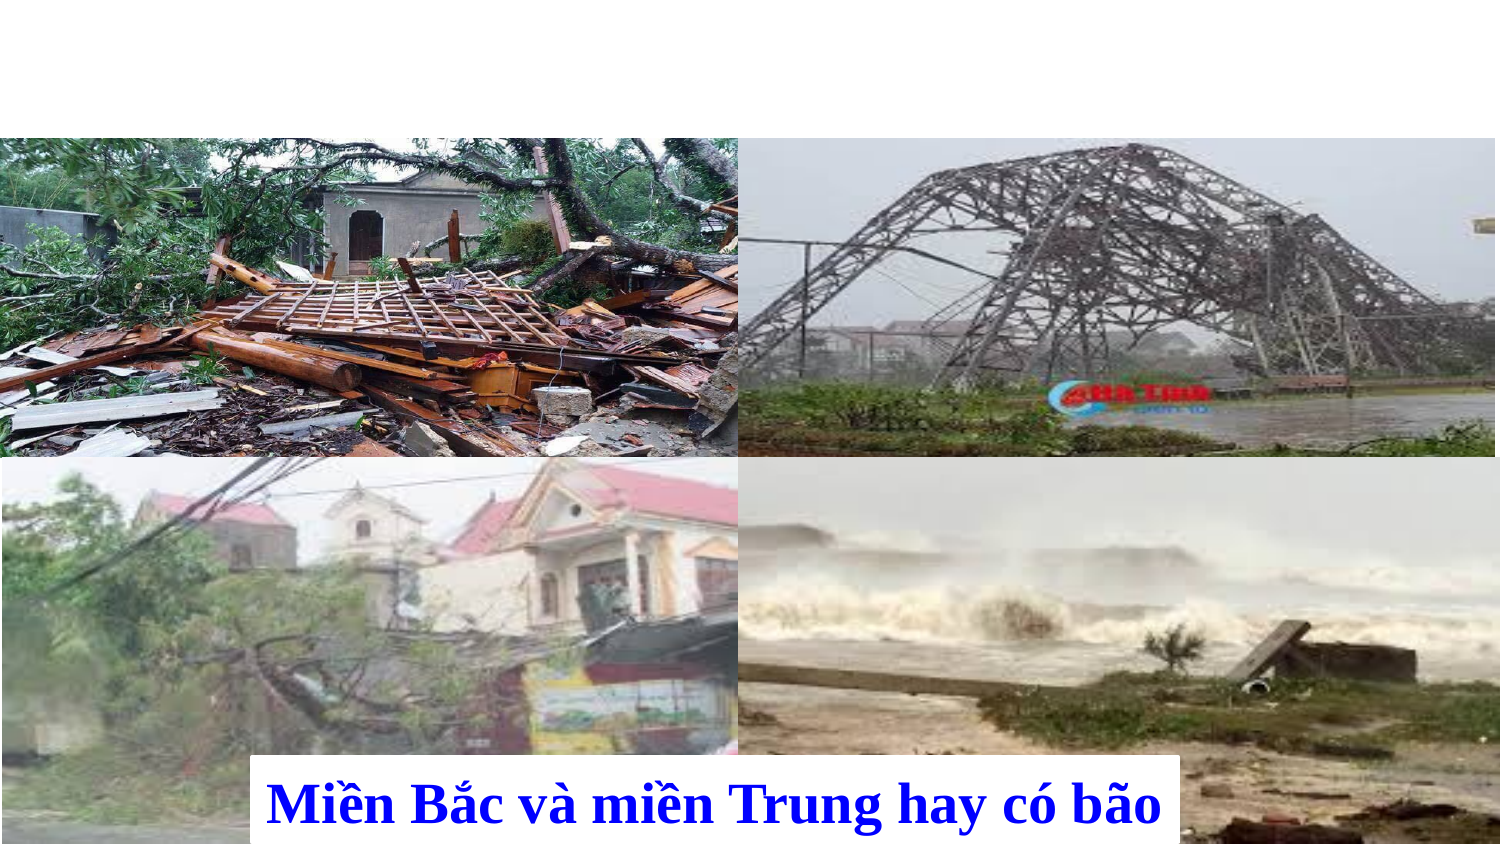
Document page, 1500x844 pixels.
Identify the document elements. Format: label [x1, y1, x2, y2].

picture [0, 138, 1500, 844]
